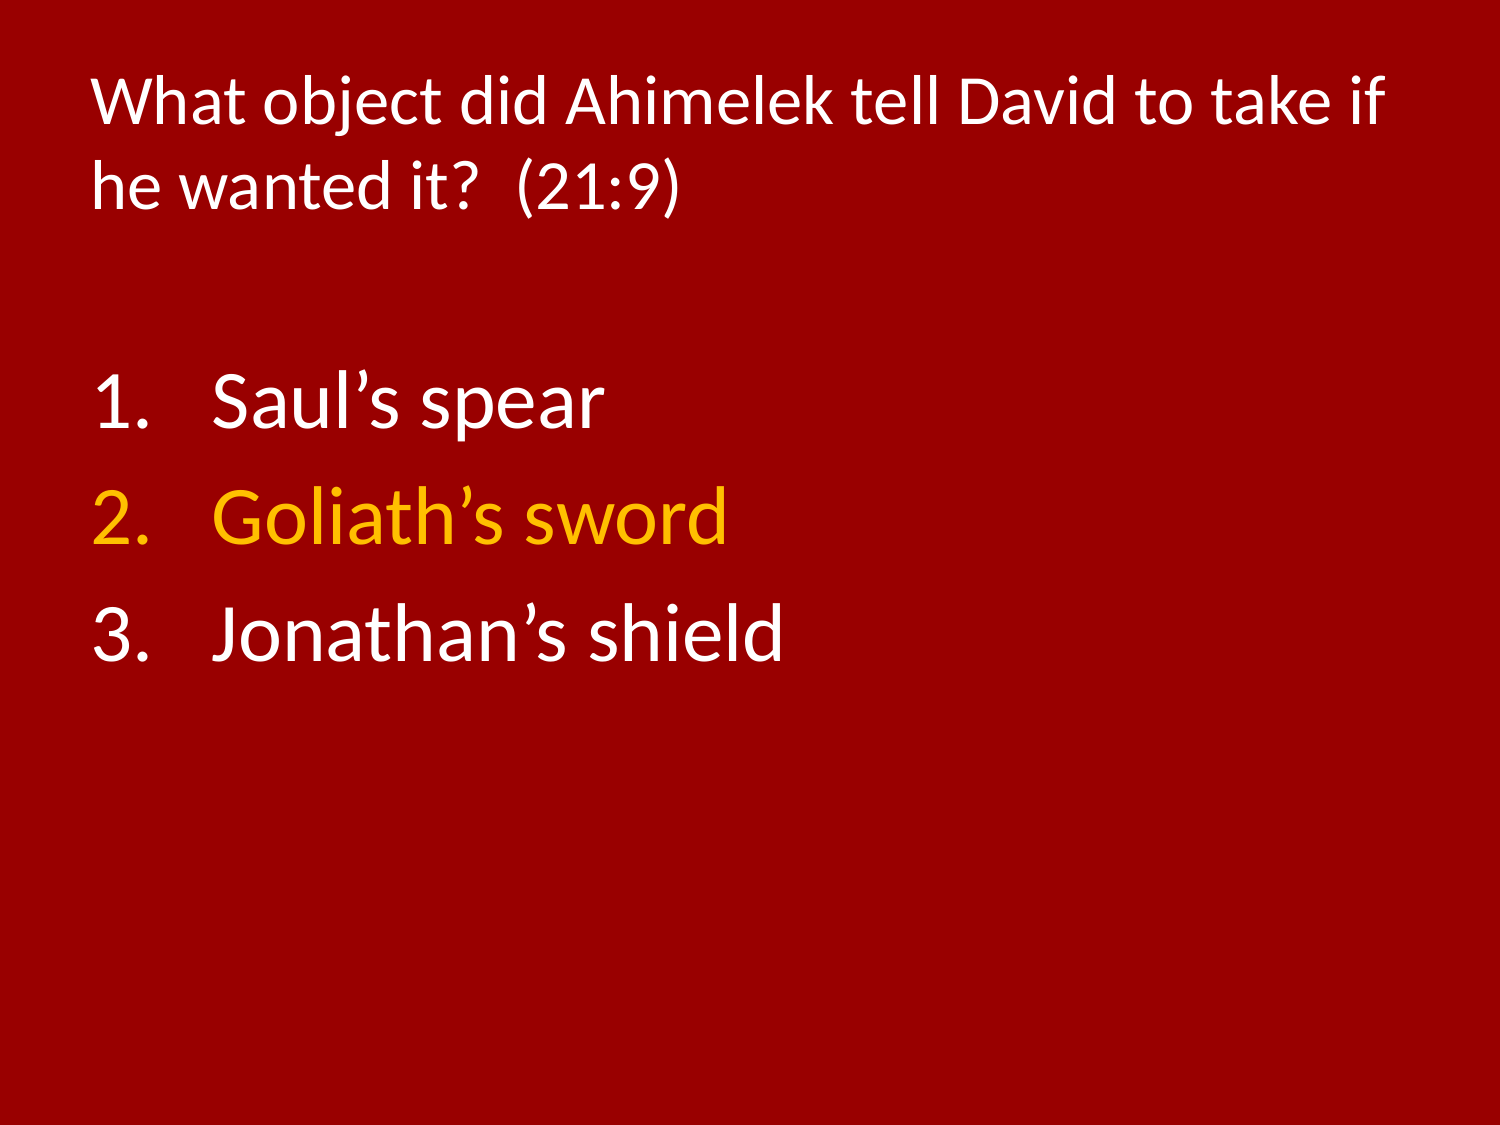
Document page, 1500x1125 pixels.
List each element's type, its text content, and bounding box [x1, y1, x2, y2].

title What object did Ahimelek tell David to take if he wanted it? (21:9) [75, 45, 1425, 233]
list Saul’s spear Goliath’s sword Jonathan’s shield [75, 337, 1425, 1005]
